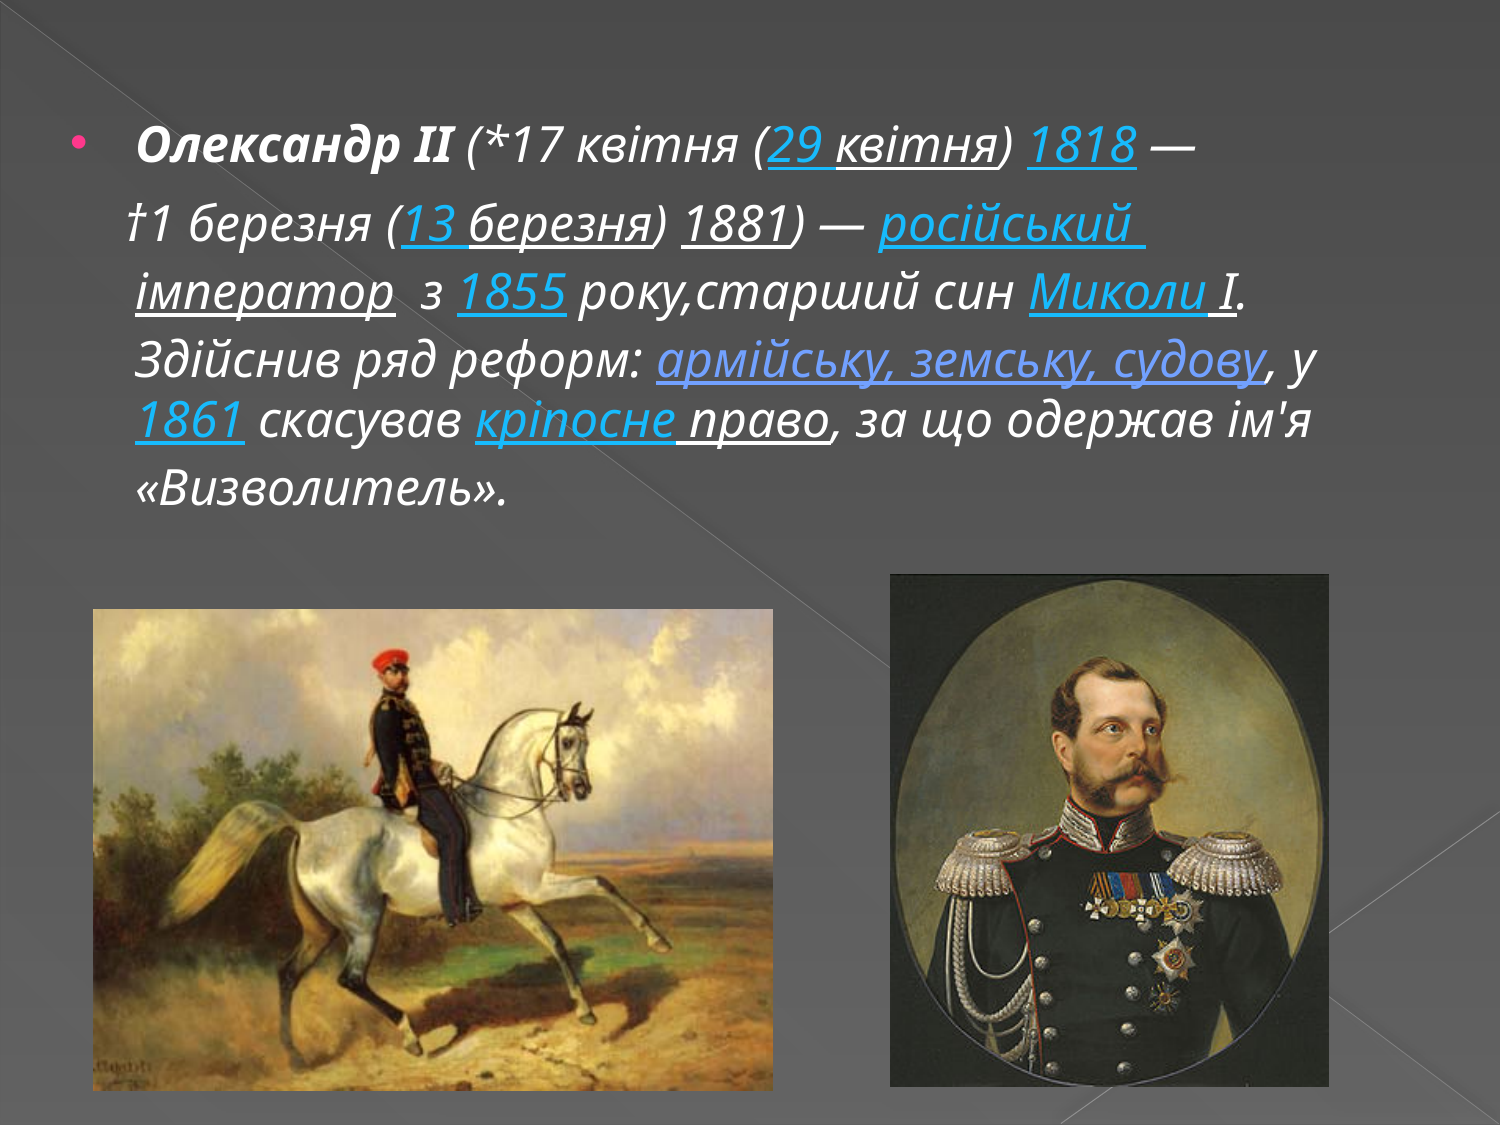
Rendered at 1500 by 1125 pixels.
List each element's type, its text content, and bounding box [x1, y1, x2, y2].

picture [890, 573, 1329, 1087]
picture [93, 609, 774, 1092]
list Олександр ІІ (*17 квітня (29 квітня) 1818 — †1 березня (13 березня) 1881) — російський імператор з 1855 року,старший син Миколи І. Здійснив ряд реформ: армійську, земську, судову, у 1861 скасував кріпосне право, за що одержав ім'я «Визволитель». [46, 105, 1397, 774]
